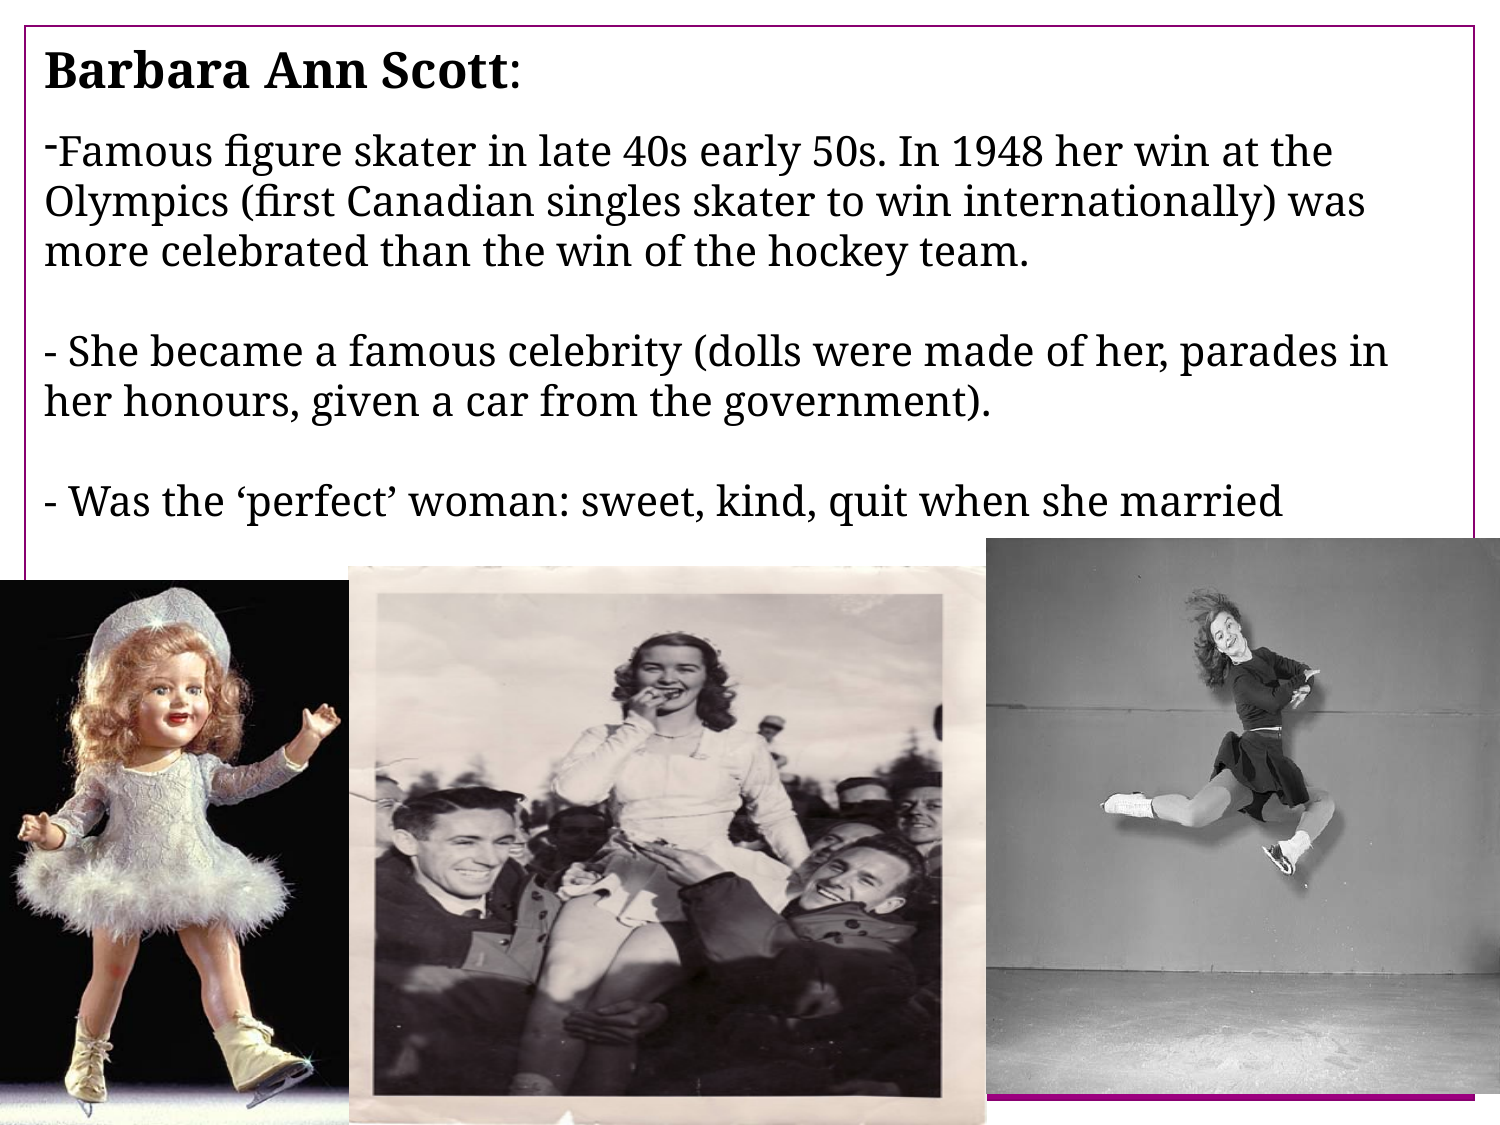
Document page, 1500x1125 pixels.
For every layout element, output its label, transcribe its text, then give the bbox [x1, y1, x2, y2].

picture [0, 538, 1500, 1125]
text_box Barbara Ann Scott: Famous figure skater in late 40s early 50s. In 1948 her win at the Olympics (first Canadian singles skater to win internationally) was more celebrated than the win of the hockey team. - She became a famous celebrity (dolls were made of her, parades in her honours, given a car from the government). - Was the ‘perfect’ woman: sweet, kind, quit when she married [29, 30, 1471, 532]
